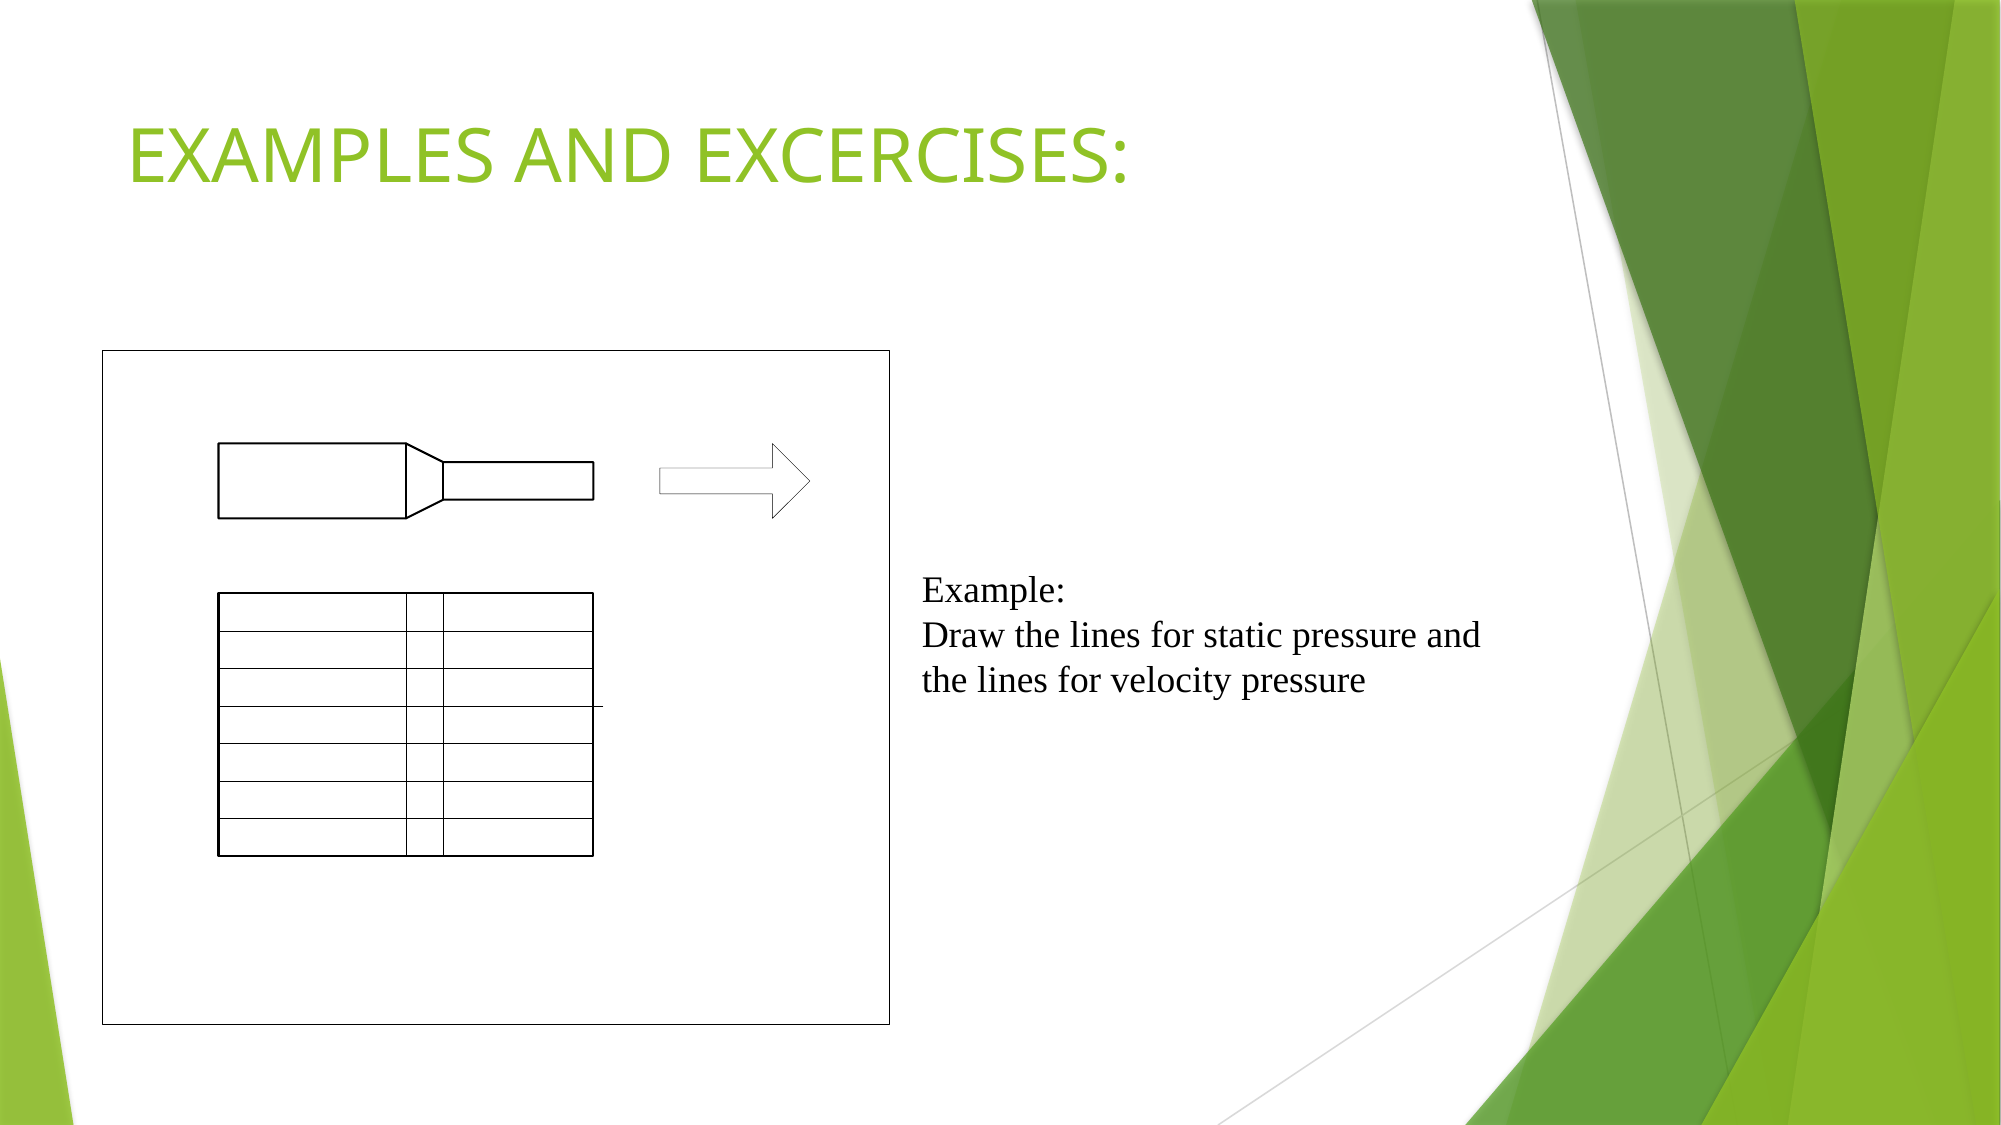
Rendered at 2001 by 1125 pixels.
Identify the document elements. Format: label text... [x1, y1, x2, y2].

text_box Example: Draw the lines for static pressure and the lines for velocity pressure [896, 557, 1506, 708]
title EXAMPLES AND EXCERCISES: [111, 99, 1522, 317]
picture [98, 345, 893, 1029]
